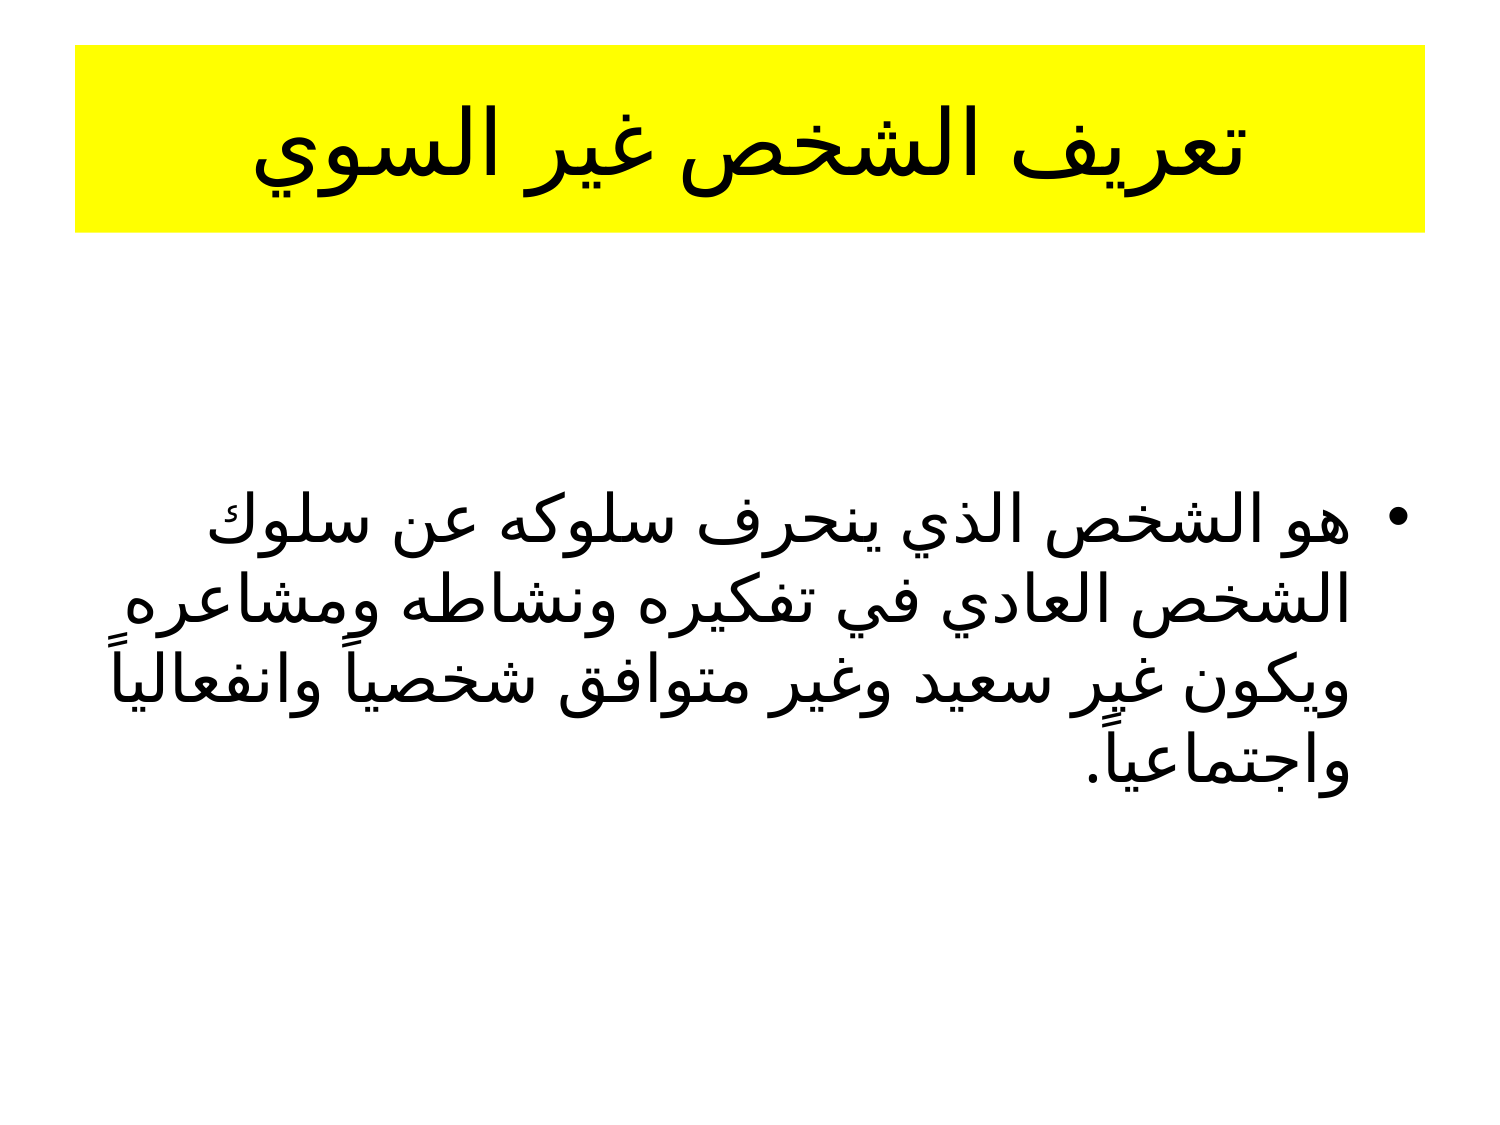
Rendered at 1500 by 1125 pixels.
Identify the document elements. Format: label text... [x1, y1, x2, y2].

title تعريف الشخص غير السوي [75, 45, 1425, 233]
list هو الشخص الذي ينحرف سلوكه عن سلوك الشخص العادي في تفكيره ونشاطه ومشاعره ويكون غير سعيد وغير متوافق شخصياً وانفعالياً واجتماعياً. [75, 468, 1425, 1005]
